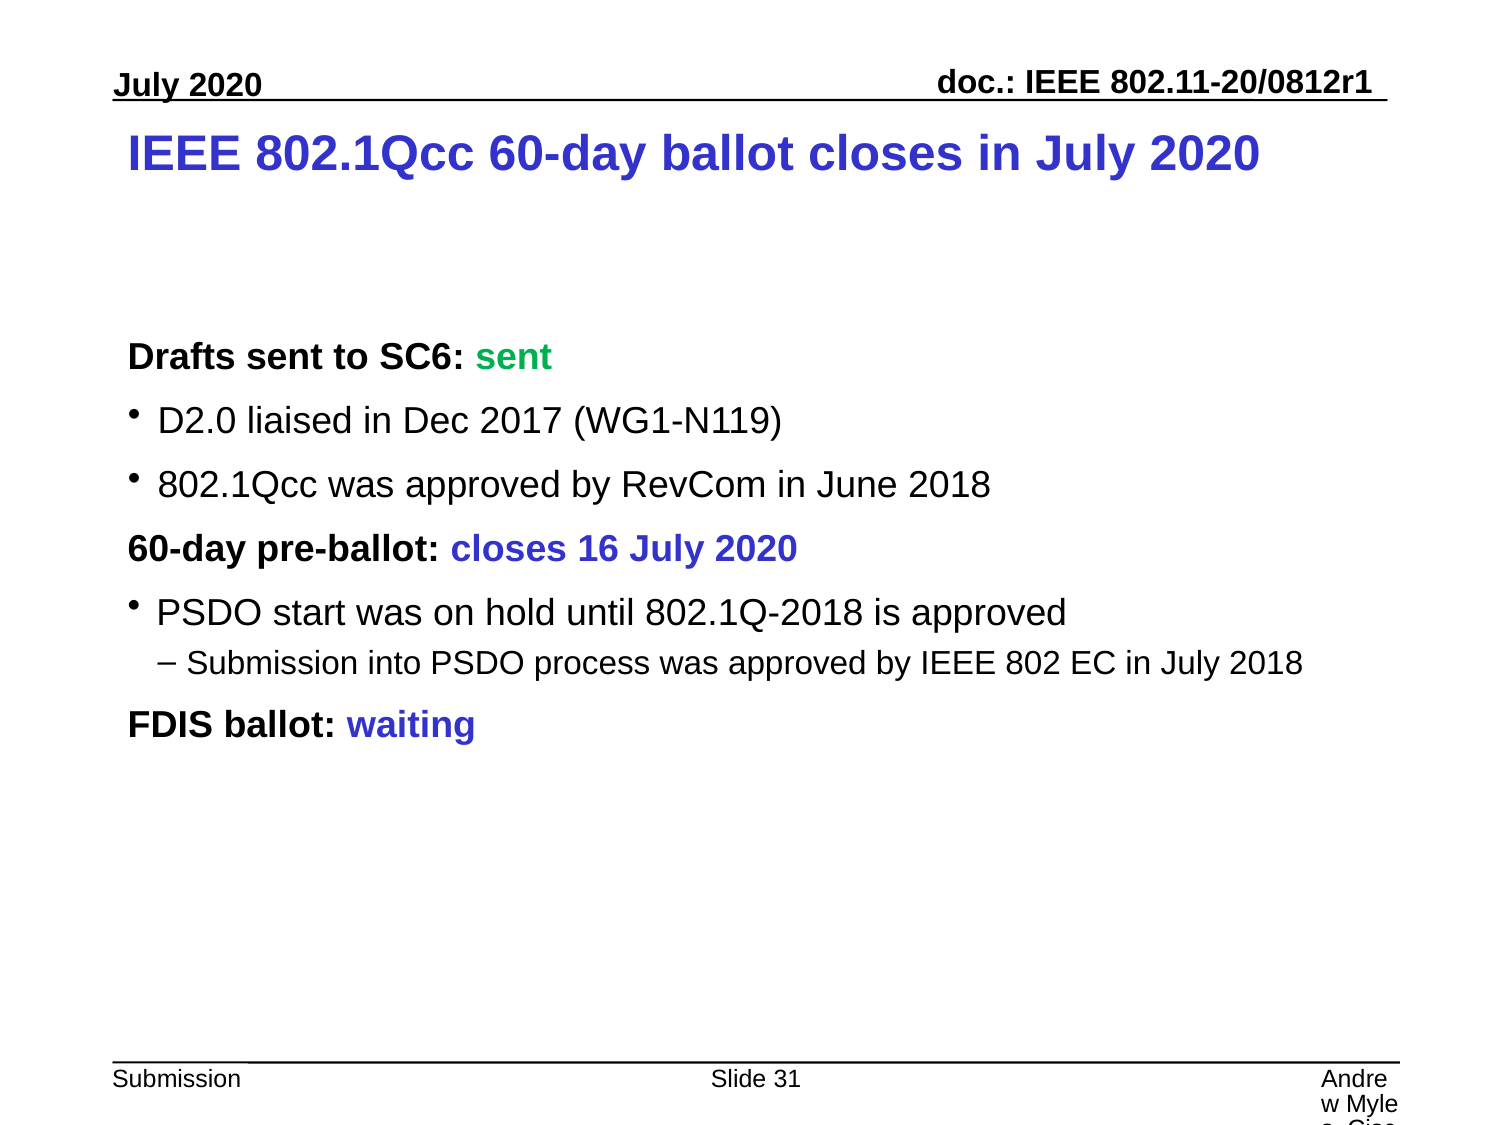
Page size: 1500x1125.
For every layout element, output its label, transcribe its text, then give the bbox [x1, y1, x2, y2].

slide_number Slide 31 [709, 1061, 803, 1093]
list Drafts sent to SC6: sent D2.0 liaised in Dec 2017 (WG1-N119) 802.1Qcc was approved by RevCom in June 2018 60-day pre-ballot: closes 16 July 2020 PSDO start was on hold until 802.1Q-2018 is approved Submission into PSDO process was approved by IEEE 802 EC in July 2018 FDIS ballot: waiting [112, 324, 1388, 1000]
title IEEE 802.1Qcc 60-day ballot closes in July 2020 [112, 112, 1388, 288]
footer Andrew Myles, Cisco [1320, 1061, 1402, 1093]
